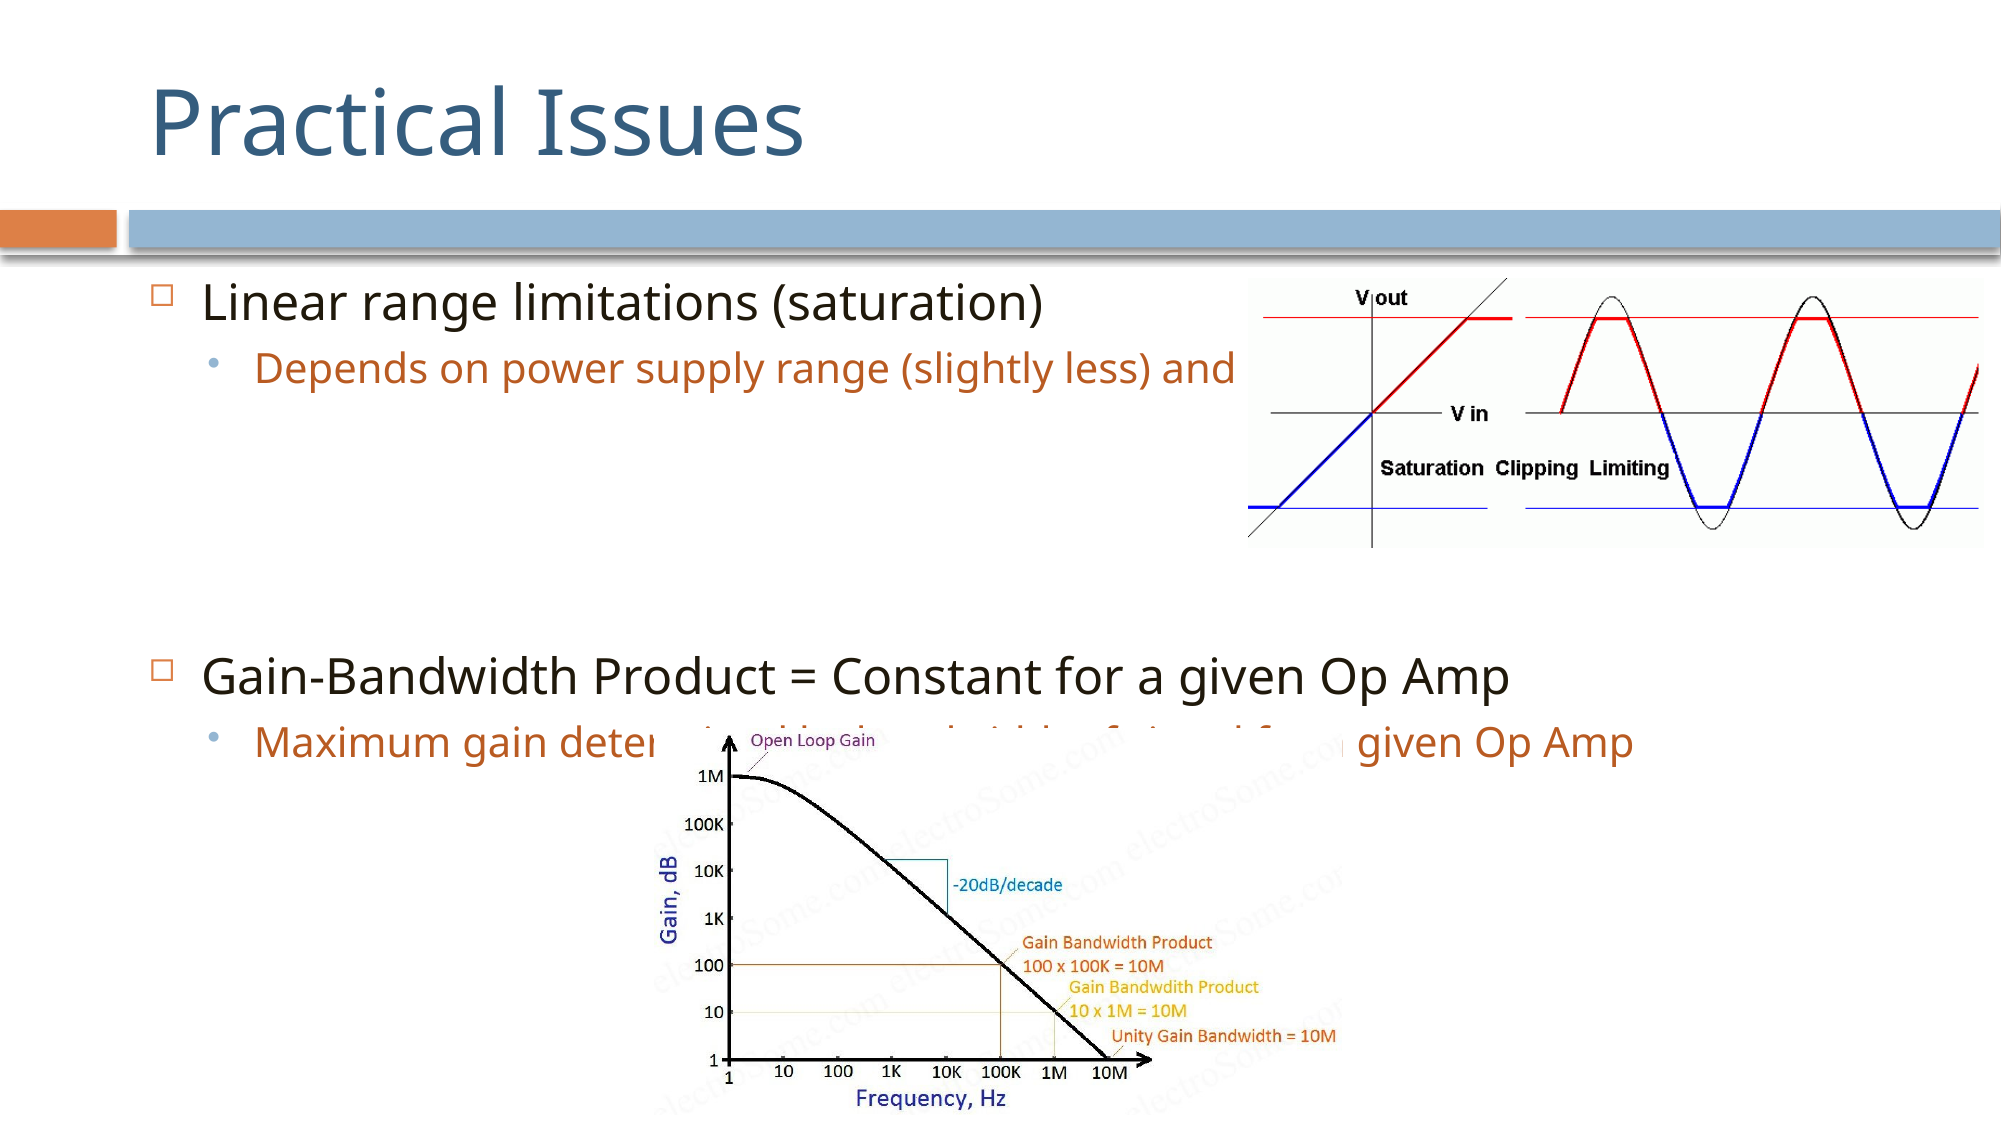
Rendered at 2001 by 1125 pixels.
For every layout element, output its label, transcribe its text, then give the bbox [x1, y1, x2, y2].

title Practical Issues [133, 37, 1918, 200]
picture [654, 728, 1342, 1115]
picture [1248, 278, 1985, 549]
list Linear range limitations (saturation) Depends on power supply range (slightly less) and Op Amp type Gain-Bandwidth Product = Constant for a given Op Amp Maximum gain determined by bandwidth of signal for a given Op Amp [133, 262, 1918, 1000]
